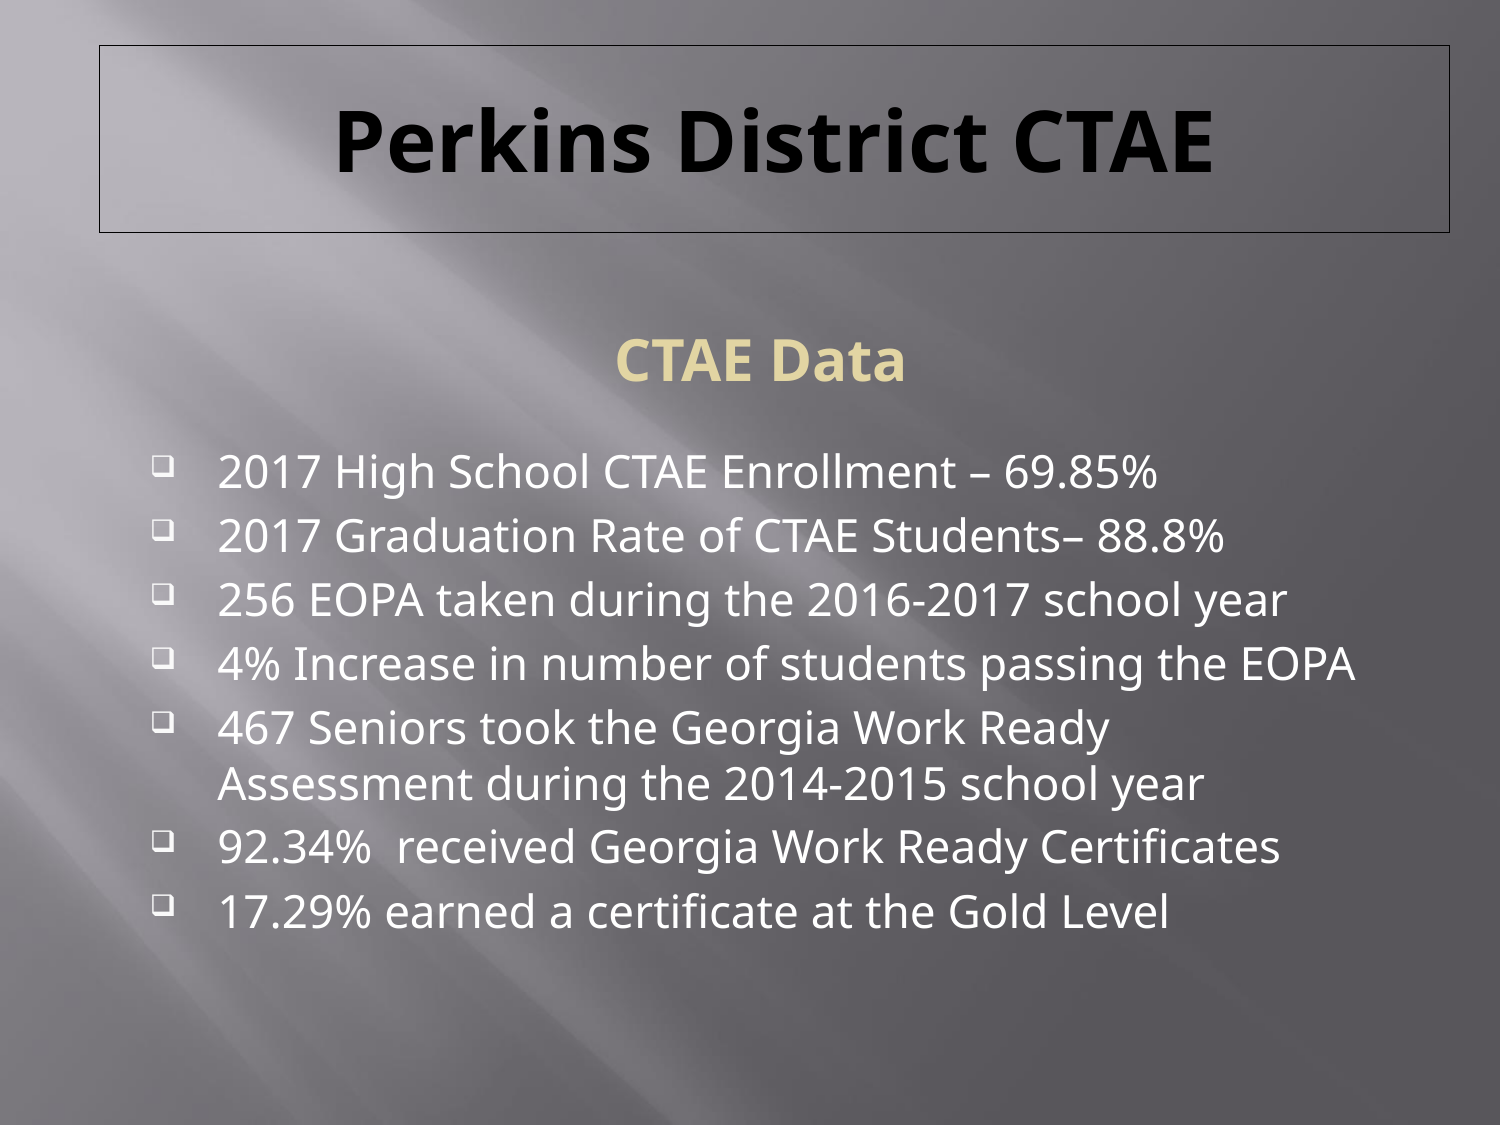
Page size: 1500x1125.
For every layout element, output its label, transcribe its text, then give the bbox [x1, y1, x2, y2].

picture [0, 0, 1500, 1125]
title Perkins District CTAE [99, 45, 1450, 233]
list CTAE Data 2017 High School CTAE Enrollment – 69.85% 2017 Graduation Rate of CTAE Students– 88.8% 256 EOPA taken during the 2016-2017 school year 4% Increase in number of students passing the EOPA 467 Seniors took the Georgia Work Ready Assessment during the 2014-2015 school year 92.34% received Georgia Work Ready Certificates 17.29% earned a certificate at the Gold Level [112, 315, 1388, 988]
